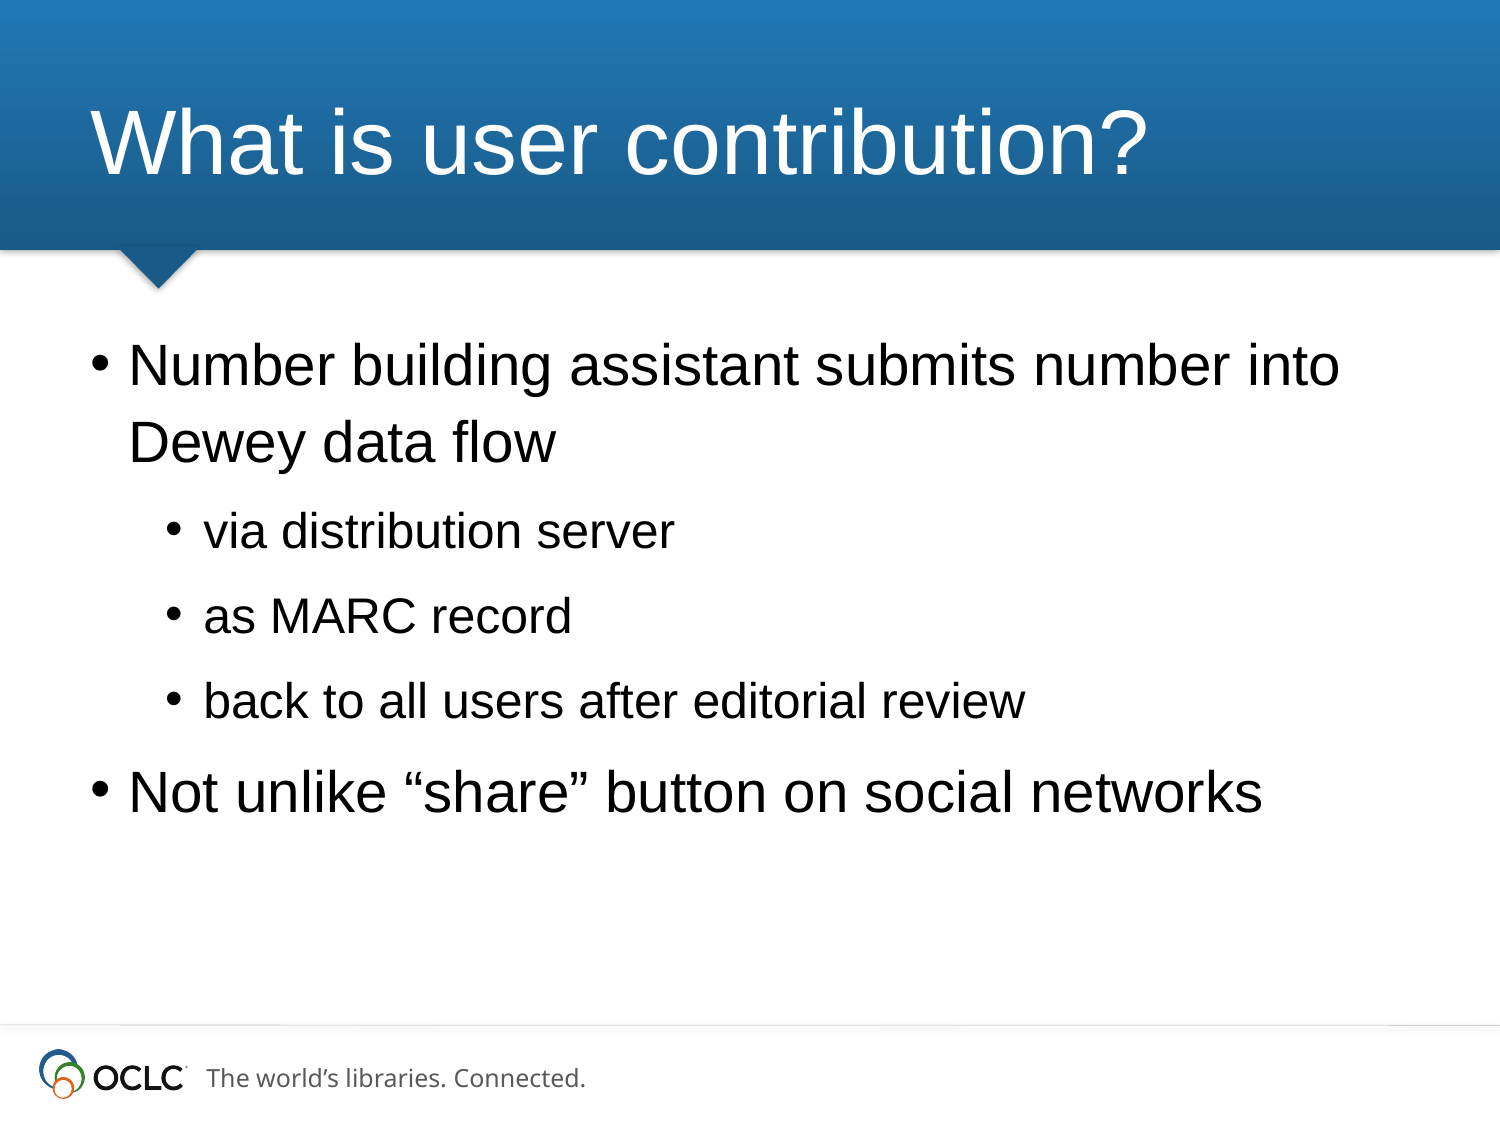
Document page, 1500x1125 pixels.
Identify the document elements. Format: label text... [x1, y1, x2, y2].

title What is user contribution? [74, 62, 1426, 213]
list Number building assistant submits number into Dewey data flow via distribution server as MARC record back to all users after editorial review Not unlike “share” button on social networks [74, 312, 1426, 1006]
picture [39, 1049, 188, 1099]
